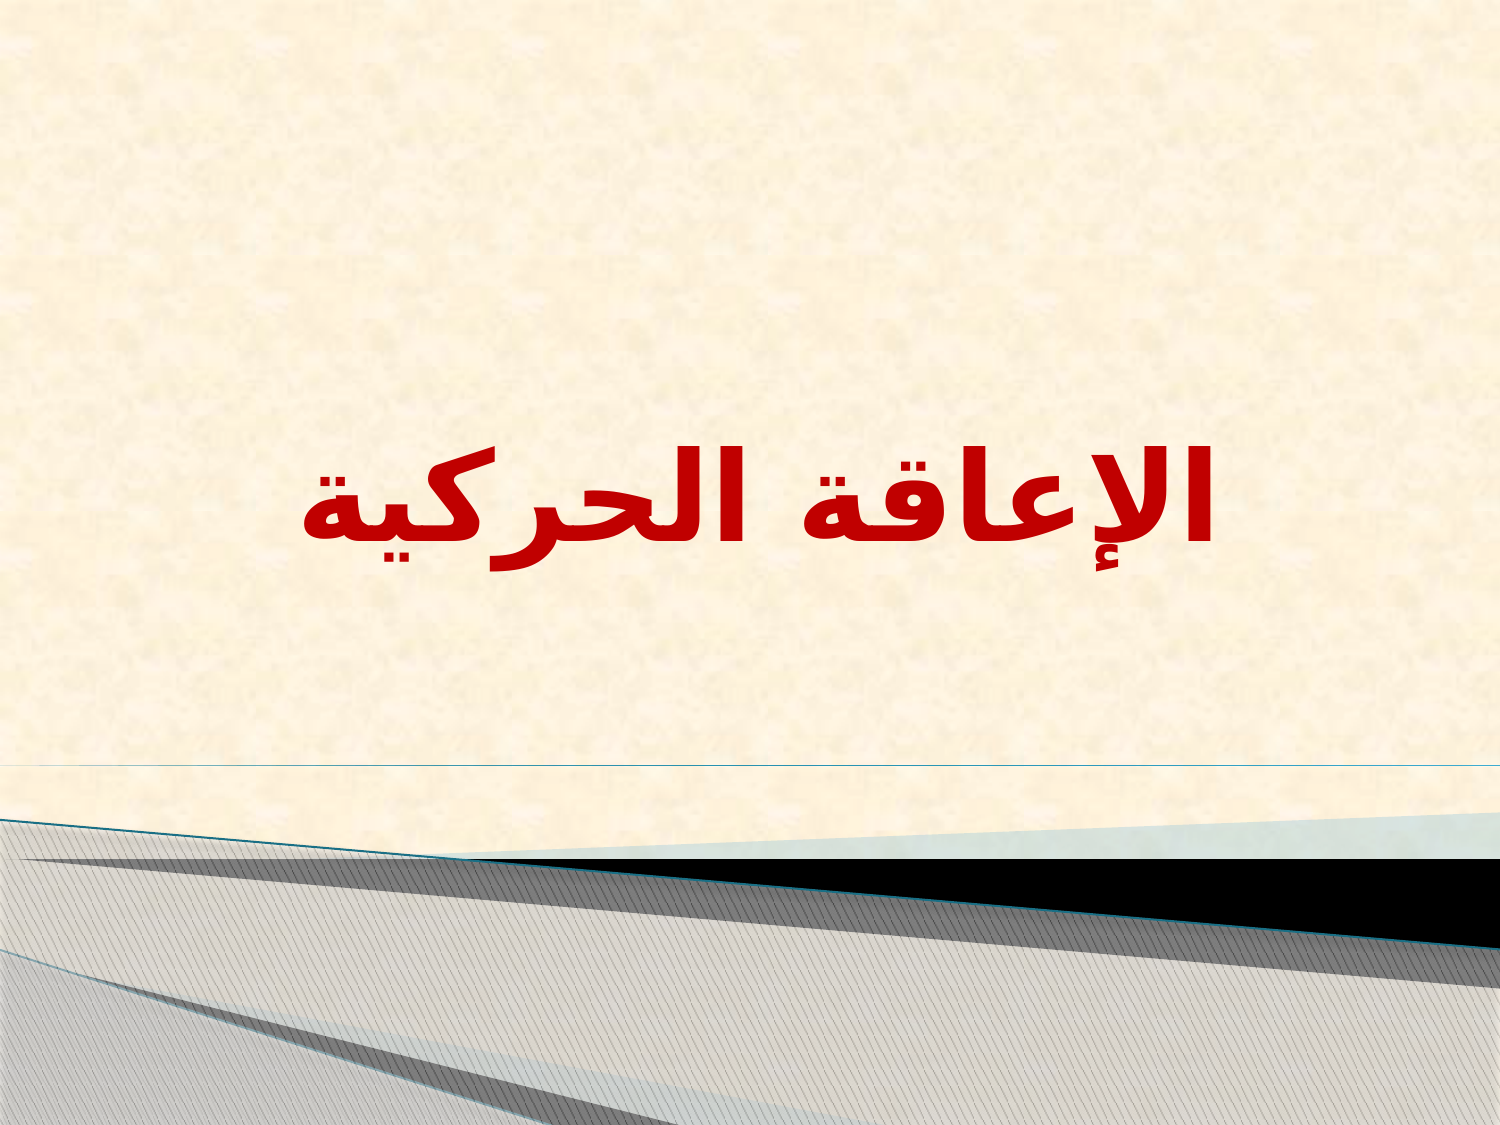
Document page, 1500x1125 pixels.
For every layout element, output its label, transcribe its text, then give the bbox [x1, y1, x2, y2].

picture [0, 821, 1500, 1125]
title الإعاقة الحركية [100, 274, 1376, 575]
